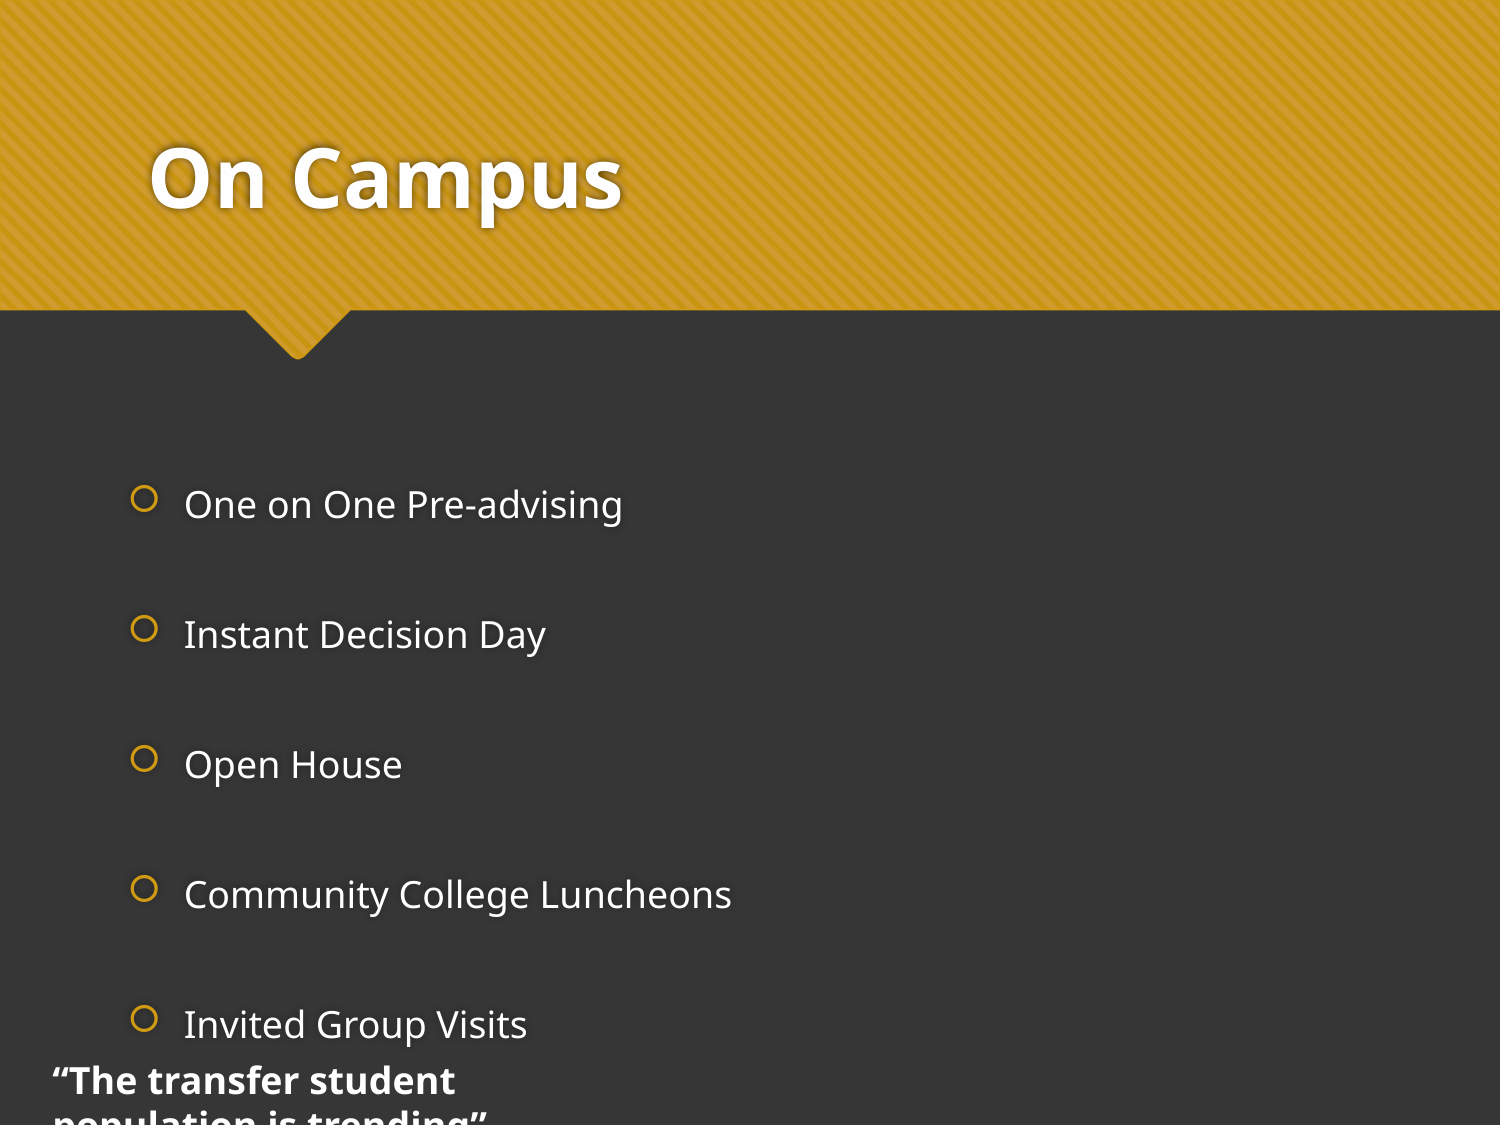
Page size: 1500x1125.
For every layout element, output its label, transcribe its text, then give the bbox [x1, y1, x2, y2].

title On Campus [132, 73, 1368, 233]
text_box “The transfer student population is trending” [37, 1049, 638, 1125]
list One on One Pre-advising Instant Decision Day Open House Community College Luncheons Invited Group Visits [112, 408, 1347, 1081]
